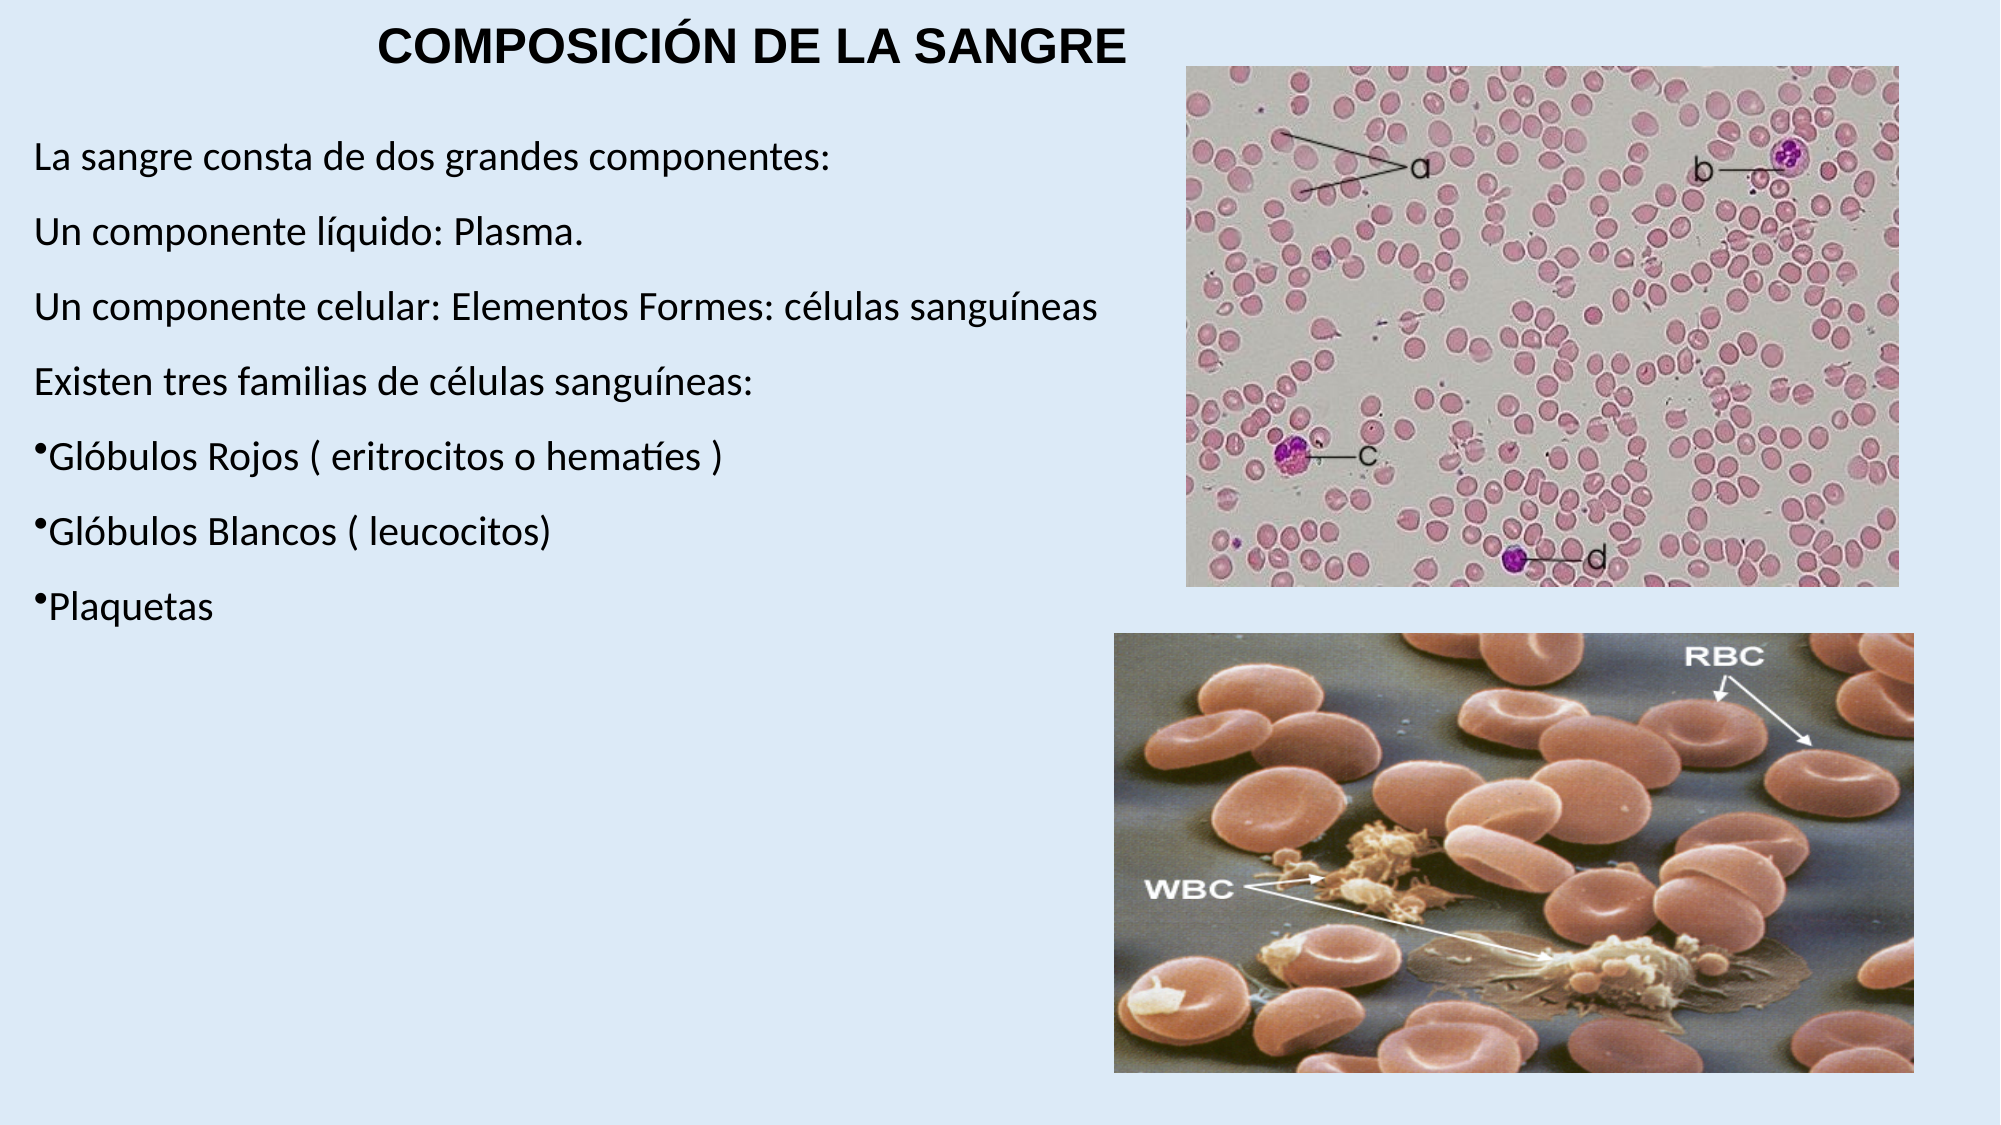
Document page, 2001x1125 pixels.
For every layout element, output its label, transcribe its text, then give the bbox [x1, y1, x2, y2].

picture [1114, 632, 1914, 1074]
text_box La sangre consta de dos grandes componentes: Un componente líquido: Plasma. Un componente celular: Elementos Formes: células sanguíneas Existen tres familias de células sanguíneas: Glóbulos Rojos ( eritrocitos o hematíes ) Glóbulos Blancos ( leucocitos) Plaquetas [19, 95, 1355, 636]
text_box COMPOSICIÓN DE LA SANGRE [362, 6, 1638, 81]
picture [1186, 65, 1900, 588]
